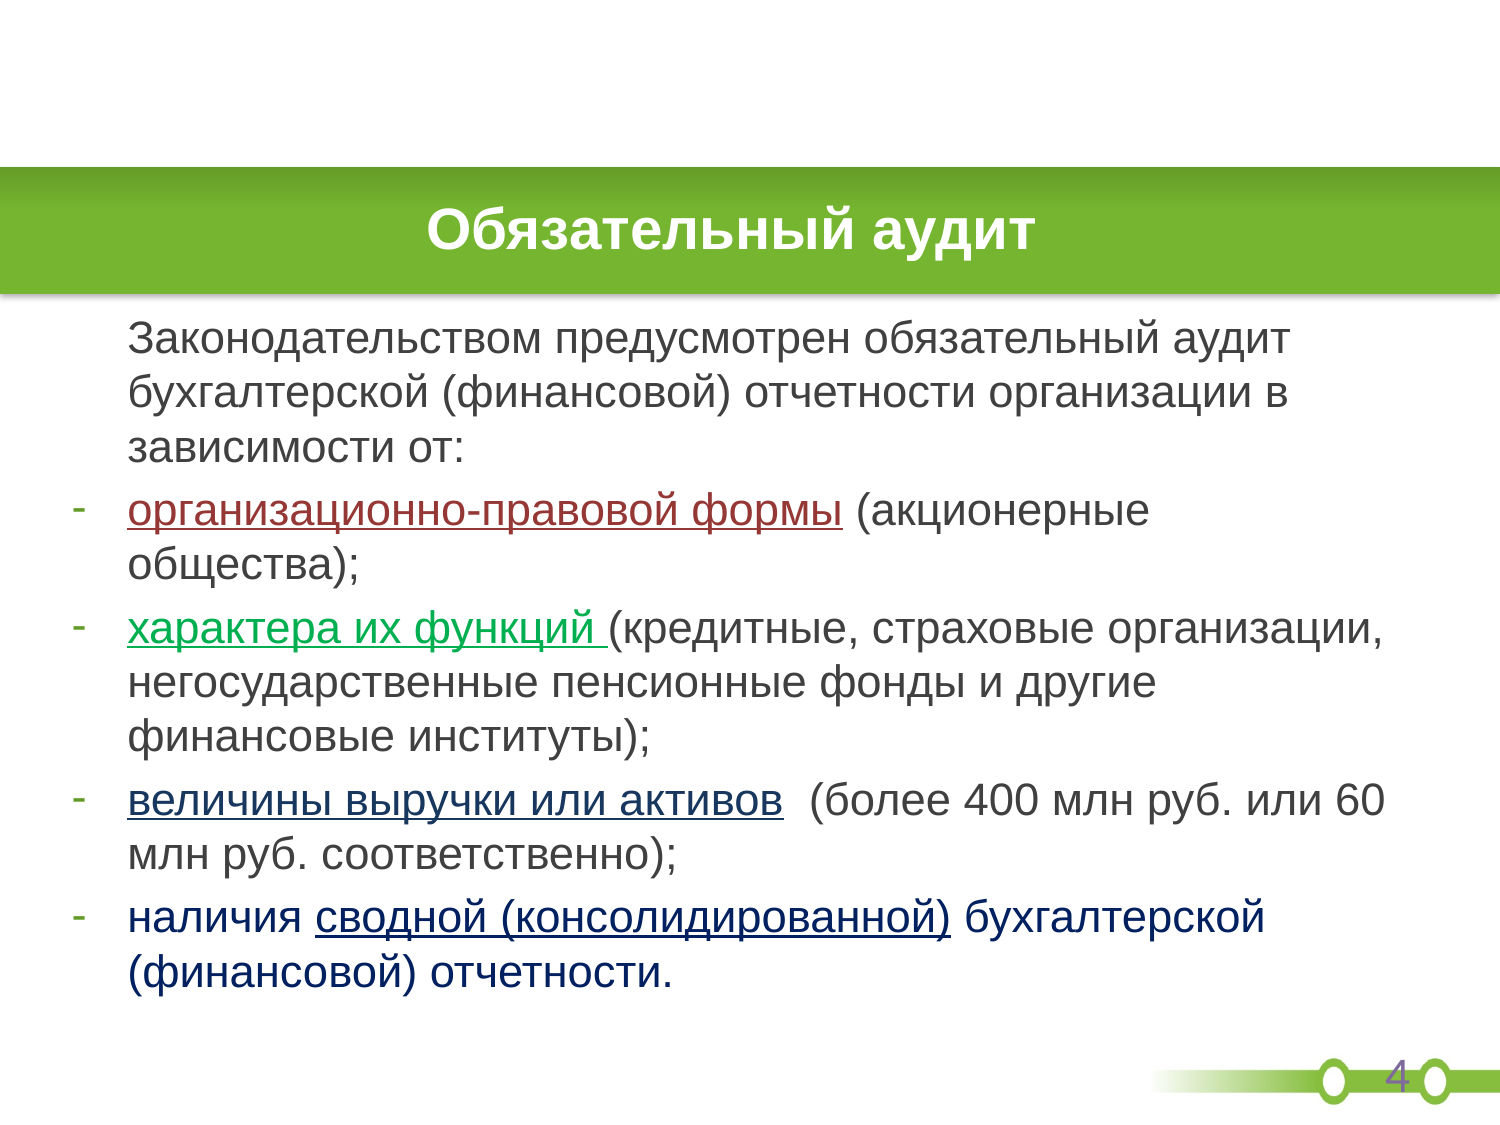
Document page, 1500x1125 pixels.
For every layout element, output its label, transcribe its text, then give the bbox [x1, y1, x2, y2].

picture [1117, 1042, 1500, 1118]
title Обязательный аудит [56, 173, 1407, 279]
slide_number 4 [1074, 1042, 1425, 1103]
list Законодательством предусмотрен обязательный аудит бухгалтерской (финансовой) отчетности организации в зависимости от: организационно-правовой формы (акционерные общества); характера их функций (кредитные, страховые организации, негосударственные пенсионные фонды и другие финансовые институты); величины выручки или активов (более 400 млн руб. или 60 млн руб. соответственно); наличия сводной (консолидированной) бухгалтерской (финансовой) отчетности. [56, 300, 1407, 1011]
